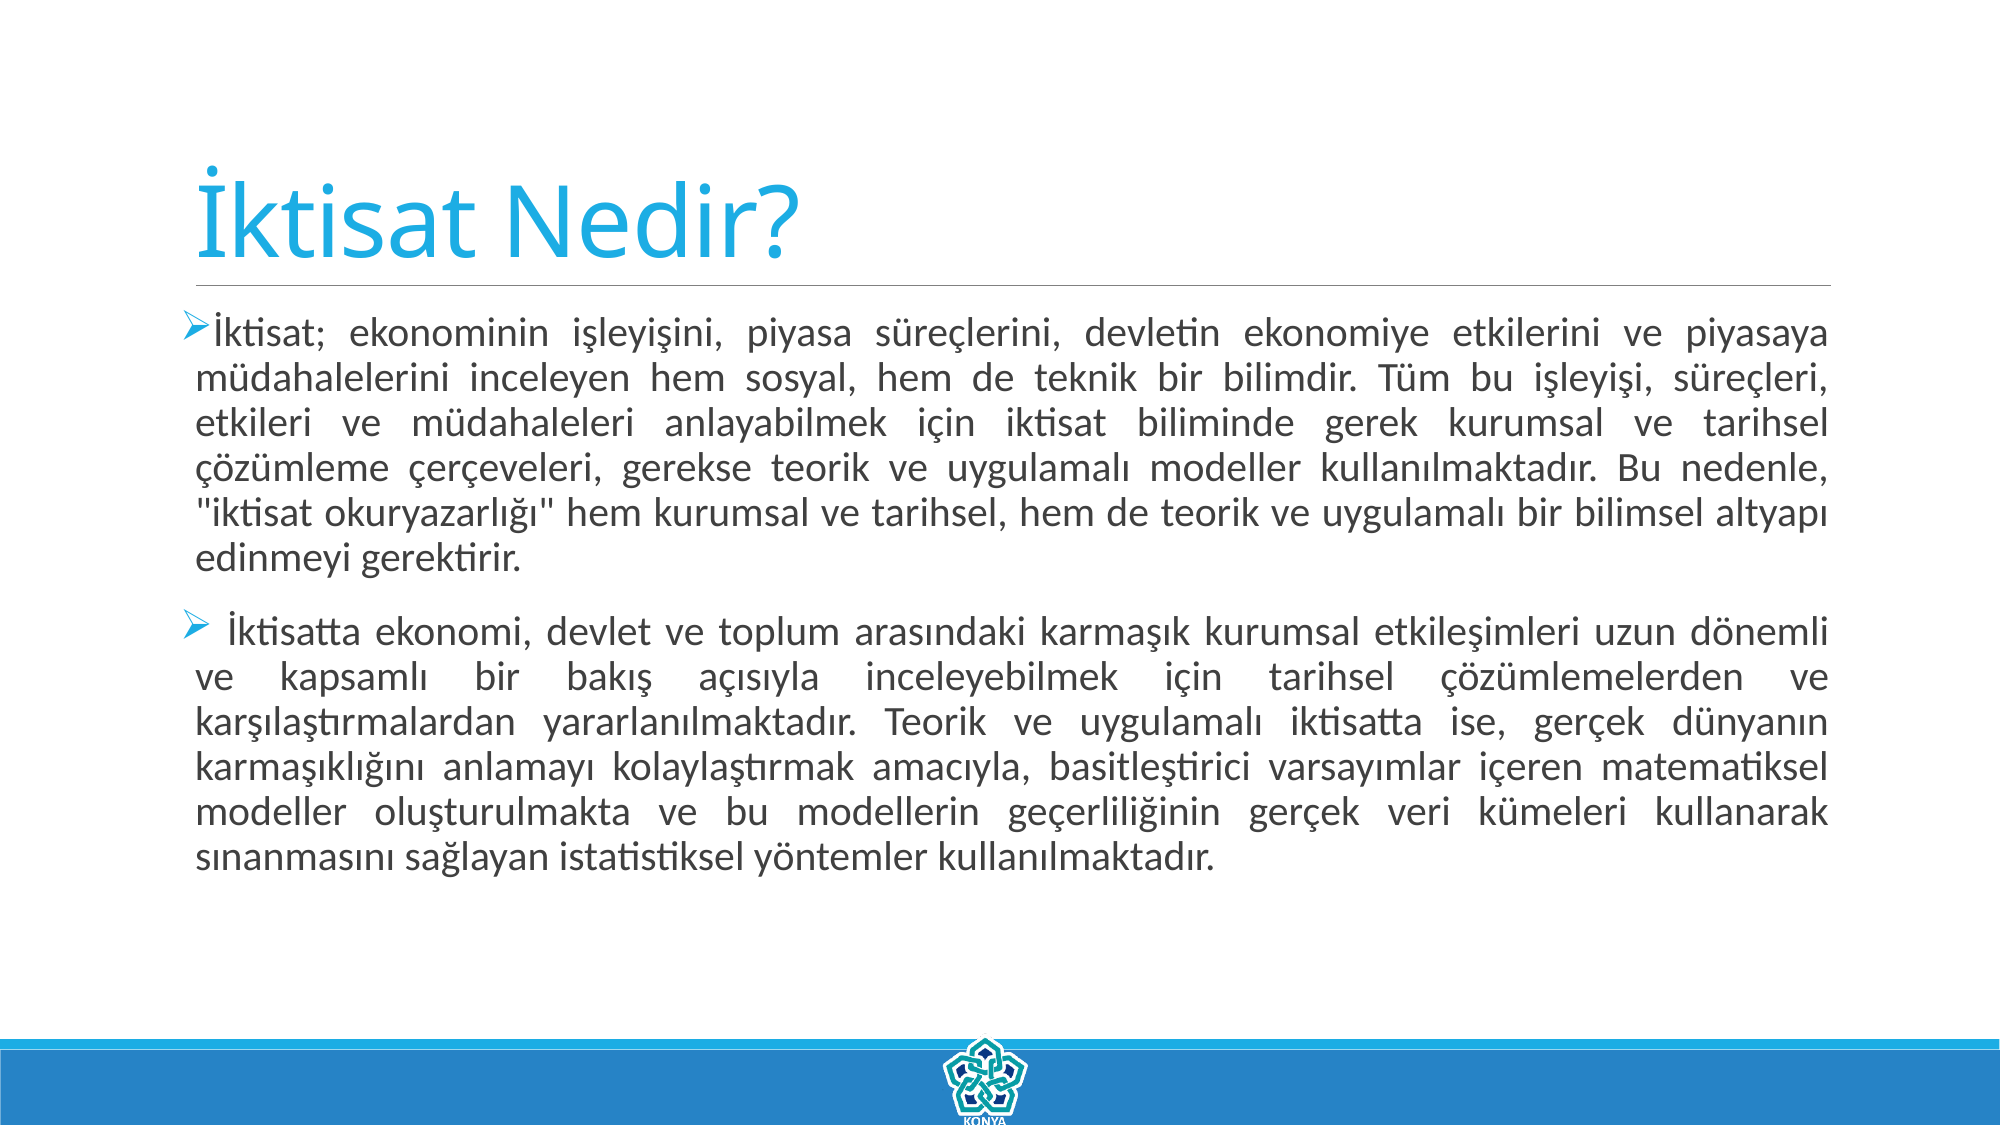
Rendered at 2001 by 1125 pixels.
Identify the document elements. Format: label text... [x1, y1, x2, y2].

list İktisat; ekonominin işleyişini, piyasa süreçlerini, devletin ekonomiye etkilerini ve piyasaya müdahalelerini inceleyen hem sosyal, hem de teknik bir bilimdir. Tüm bu işleyişi, süreçleri, etkileri ve müdahaleleri anlayabilmek için iktisat biliminde gerek kurumsal ve tarihsel çözümleme çerçeveleri, gerekse teorik ve uygulamalı modeller kullanılmaktadır. Bu nedenle, "iktisat okuryazarlığı" hem kurumsal ve tarihsel, hem de teorik ve uygulamalı bir bilimsel altyapı edinmeyi gerektirir. İktisatta ekonomi, devlet ve toplum arasındaki karmaşık kurumsal etkileşimleri uzun dönemli ve kapsamlı bir bakış açısıyla inceleyebilmek için tarihsel çözümlemelerden ve karşılaştırmalardan yararlanılmaktadır. Teorik ve uygulamalı iktisatta ise, gerçek dünyanın karmaşıklığını anlamayı kolaylaştırmak amacıyla, basitleştirici varsayımlar içeren matematiksel modeller oluşturulmakta ve bu modellerin geçerliliğinin gerçek veri kümeleri kullanarak sınanmasını sağlayan istatistiksel yöntemler kullanılmaktadır. [180, 302, 1830, 963]
picture [927, 1023, 1043, 1125]
title İktisat Nedir? [180, 47, 1830, 285]
